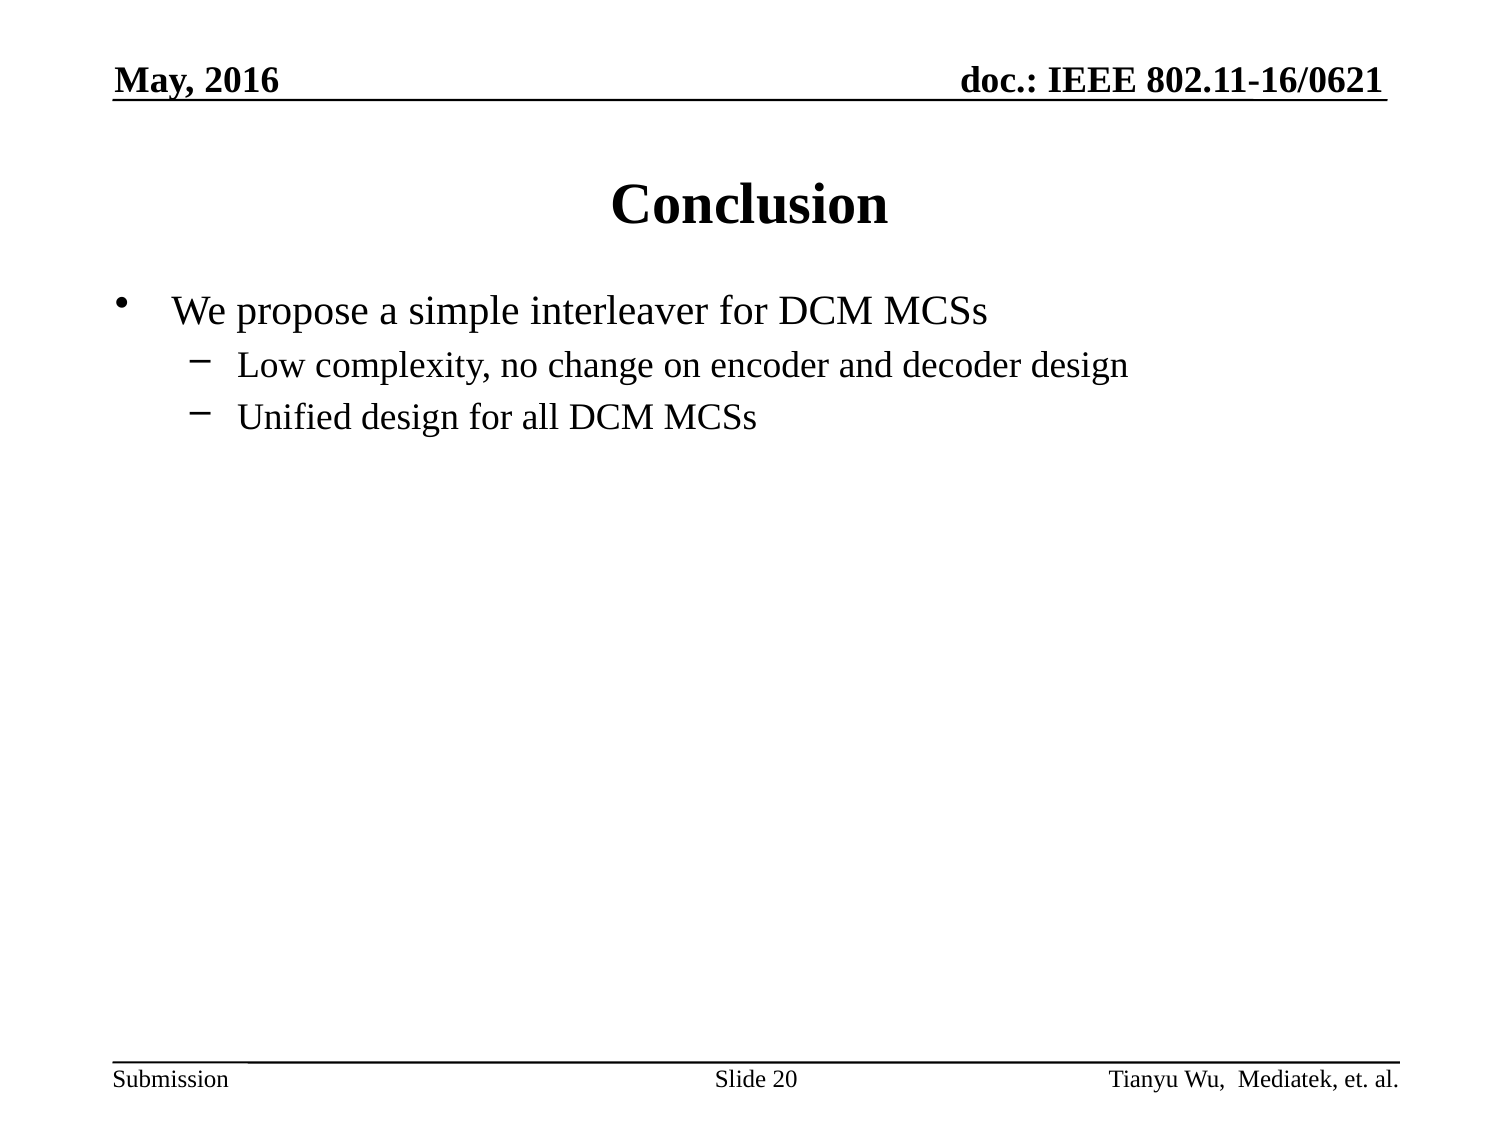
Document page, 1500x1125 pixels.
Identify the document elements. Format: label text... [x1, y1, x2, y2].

slide_number Slide 20 [712, 1061, 800, 1093]
text_box Tianyu Wu, Mediatek, et. al. [1108, 1062, 1400, 1093]
text_box Conclusion [112, 112, 1388, 288]
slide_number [114, 54, 281, 101]
list We propose a simple interleaver for DCM MCSs Low complexity, no change on encoder and decoder design Unified design for all DCM MCSs [99, 274, 1376, 1051]
